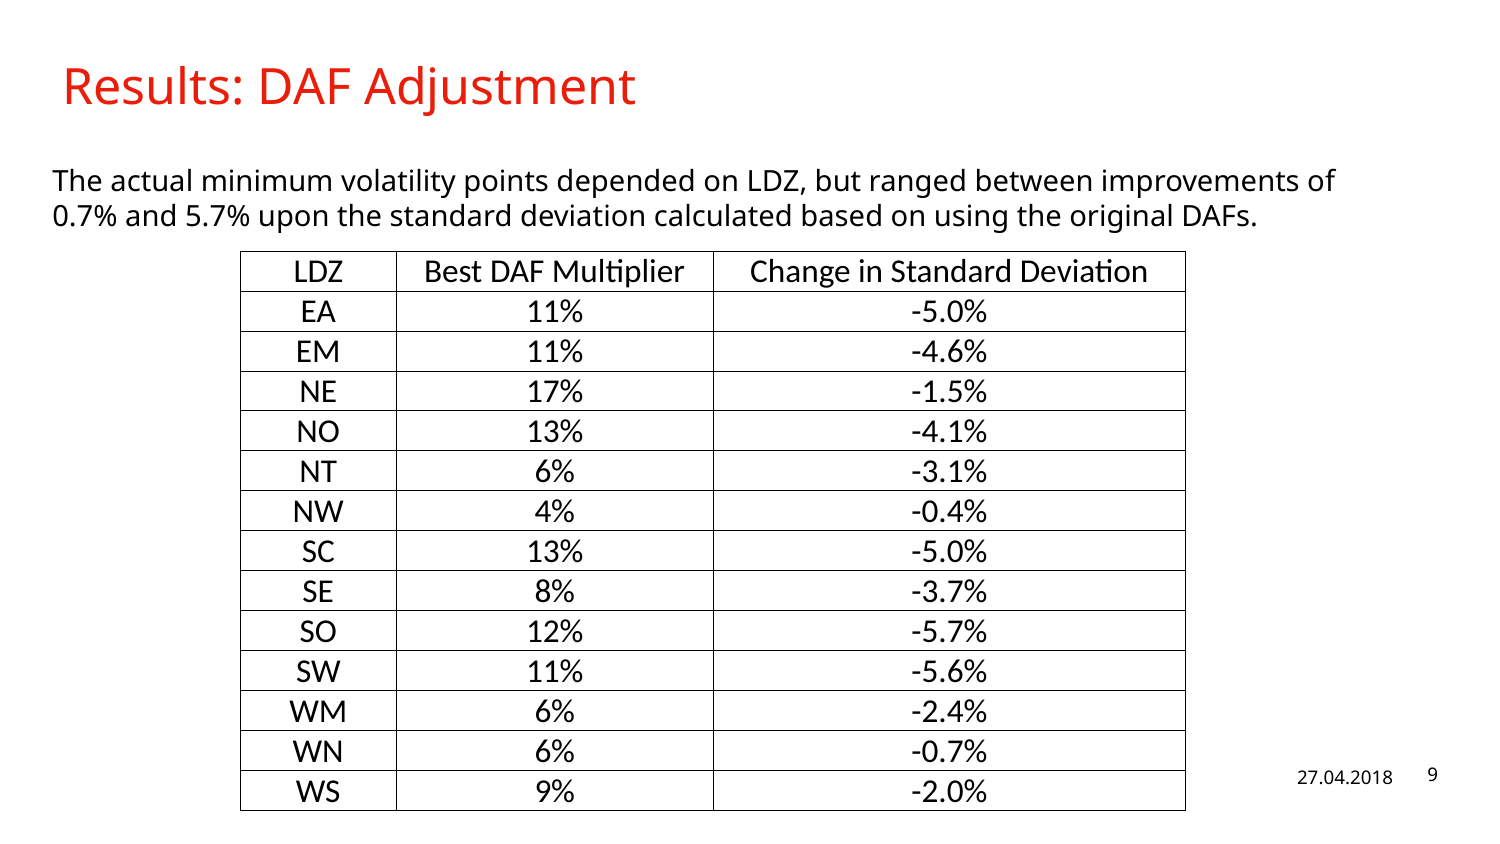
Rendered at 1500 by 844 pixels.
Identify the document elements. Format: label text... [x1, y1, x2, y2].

table_cell -1.5% [714, 372, 1185, 410]
table_cell 12% [397, 611, 713, 650]
table_cell -2.0% [714, 771, 1185, 810]
table_cell -0.4% [714, 491, 1185, 530]
table_cell NT [241, 451, 396, 490]
table_cell WM [241, 691, 396, 730]
table_cell -5.7% [714, 611, 1185, 650]
table_cell 13% [397, 531, 713, 570]
text_box The actual minimum volatility points depended on LDZ, but ranged between improvements of 0.7% and 5.7% upon the standard deviation calculated based on using the original DAFs. [37, 154, 1410, 240]
table_cell SC [241, 531, 396, 570]
table_cell SW [241, 651, 396, 690]
table_cell 6% [397, 731, 713, 770]
table_cell WS [241, 771, 396, 810]
table_cell 8% [397, 571, 713, 610]
table_cell 17% [397, 372, 713, 410]
slide_number 9 [1393, 764, 1438, 789]
table_header LDZ [241, 252, 396, 291]
table_cell 11% [397, 292, 713, 331]
table_cell NO [241, 411, 396, 450]
table_cell SO [241, 611, 396, 650]
table_cell NW [241, 491, 396, 530]
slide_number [1269, 764, 1393, 789]
table_cell -4.1% [714, 411, 1185, 450]
table_cell NE [241, 372, 396, 410]
table_cell 11% [397, 651, 713, 690]
table_cell -5.0% [714, 292, 1185, 331]
table_cell -3.1% [714, 451, 1185, 490]
table_cell 9% [397, 771, 713, 810]
table_cell 4% [397, 491, 713, 530]
table_cell 13% [397, 411, 713, 450]
table_cell 11% [397, 332, 713, 371]
table_header Best DAF Multiplier [397, 252, 713, 291]
table_cell 6% [397, 451, 713, 490]
table_cell EA [241, 292, 396, 331]
table_cell WN [241, 731, 396, 770]
table_cell SE [241, 571, 396, 610]
table_cell -4.6% [714, 332, 1185, 371]
table_cell EM [241, 332, 396, 371]
title Results: DAF Adjustment [62, 62, 966, 154]
table_cell -2.4% [714, 691, 1185, 730]
table_header Change in Standard Deviation [714, 252, 1185, 291]
table_cell -5.0% [714, 531, 1185, 570]
table_cell -0.7% [714, 731, 1185, 770]
table_cell -5.6% [714, 651, 1185, 690]
table_cell 6% [397, 691, 713, 730]
table_cell -3.7% [714, 571, 1185, 610]
